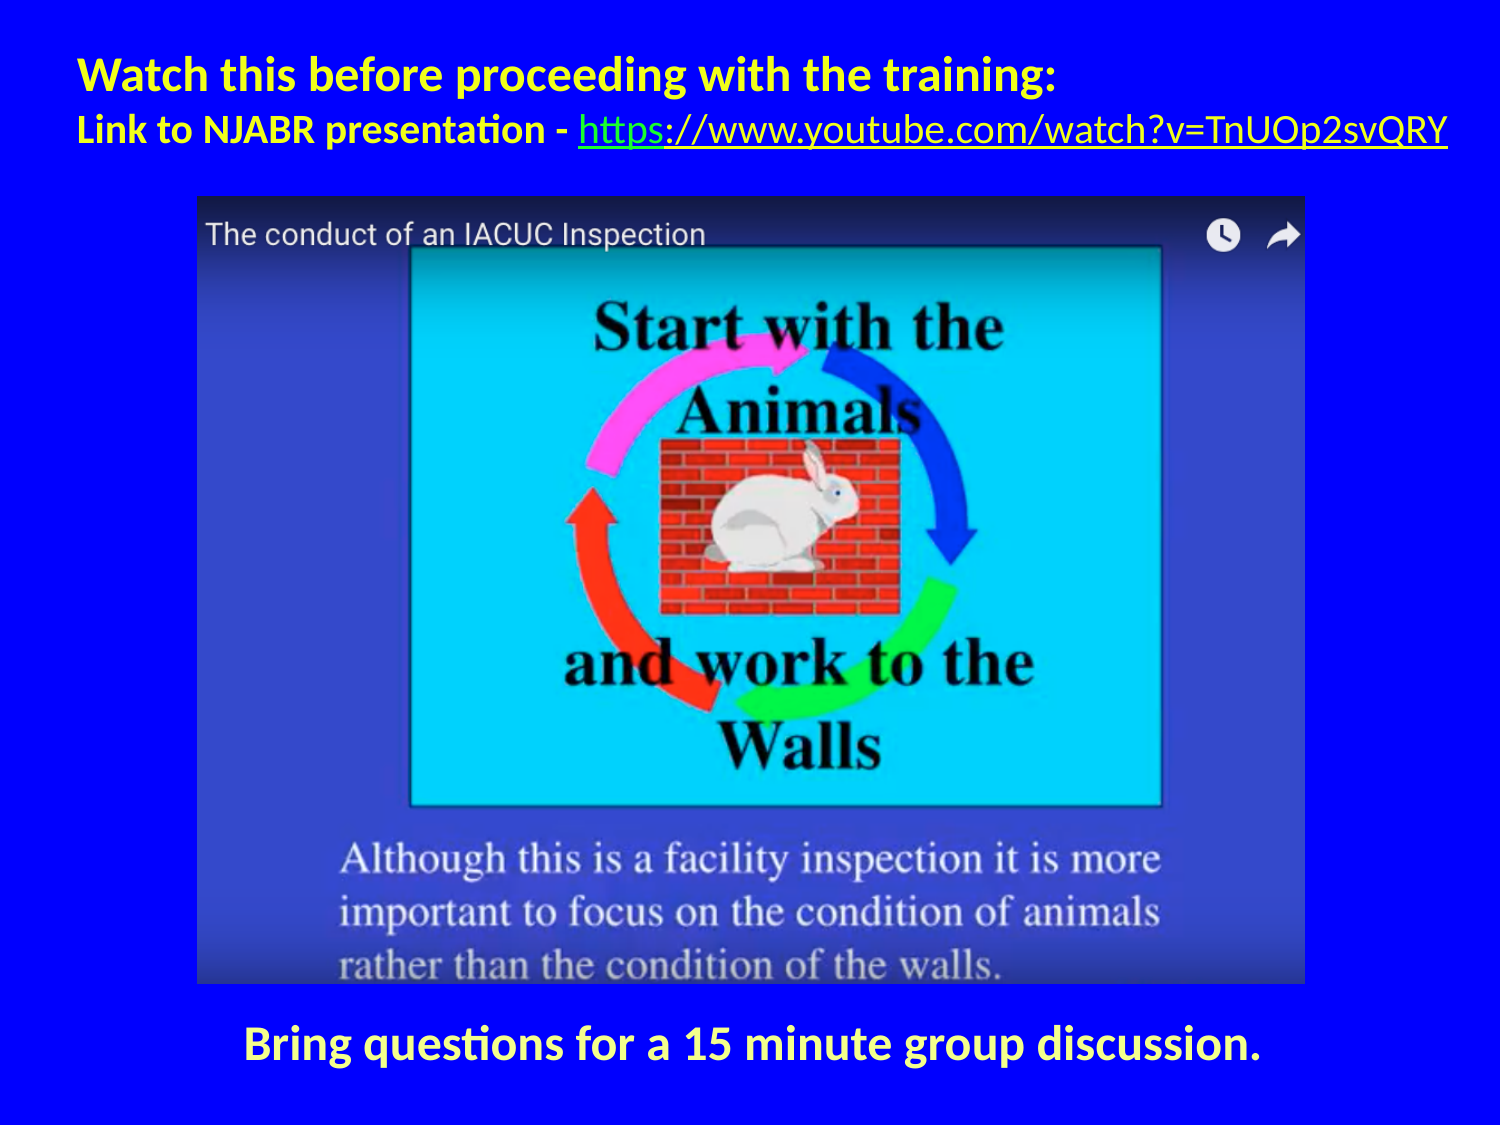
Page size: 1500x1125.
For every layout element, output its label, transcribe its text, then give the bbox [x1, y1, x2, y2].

subtitle Bring questions for a 15 minute group discussion. [61, 1002, 1445, 1119]
picture [197, 196, 1305, 984]
title Watch this before proceeding with the training: Link to NJABR presentation - https://www.youtube.com/watch?v=TnUOp2svQRY [61, 34, 1498, 209]
